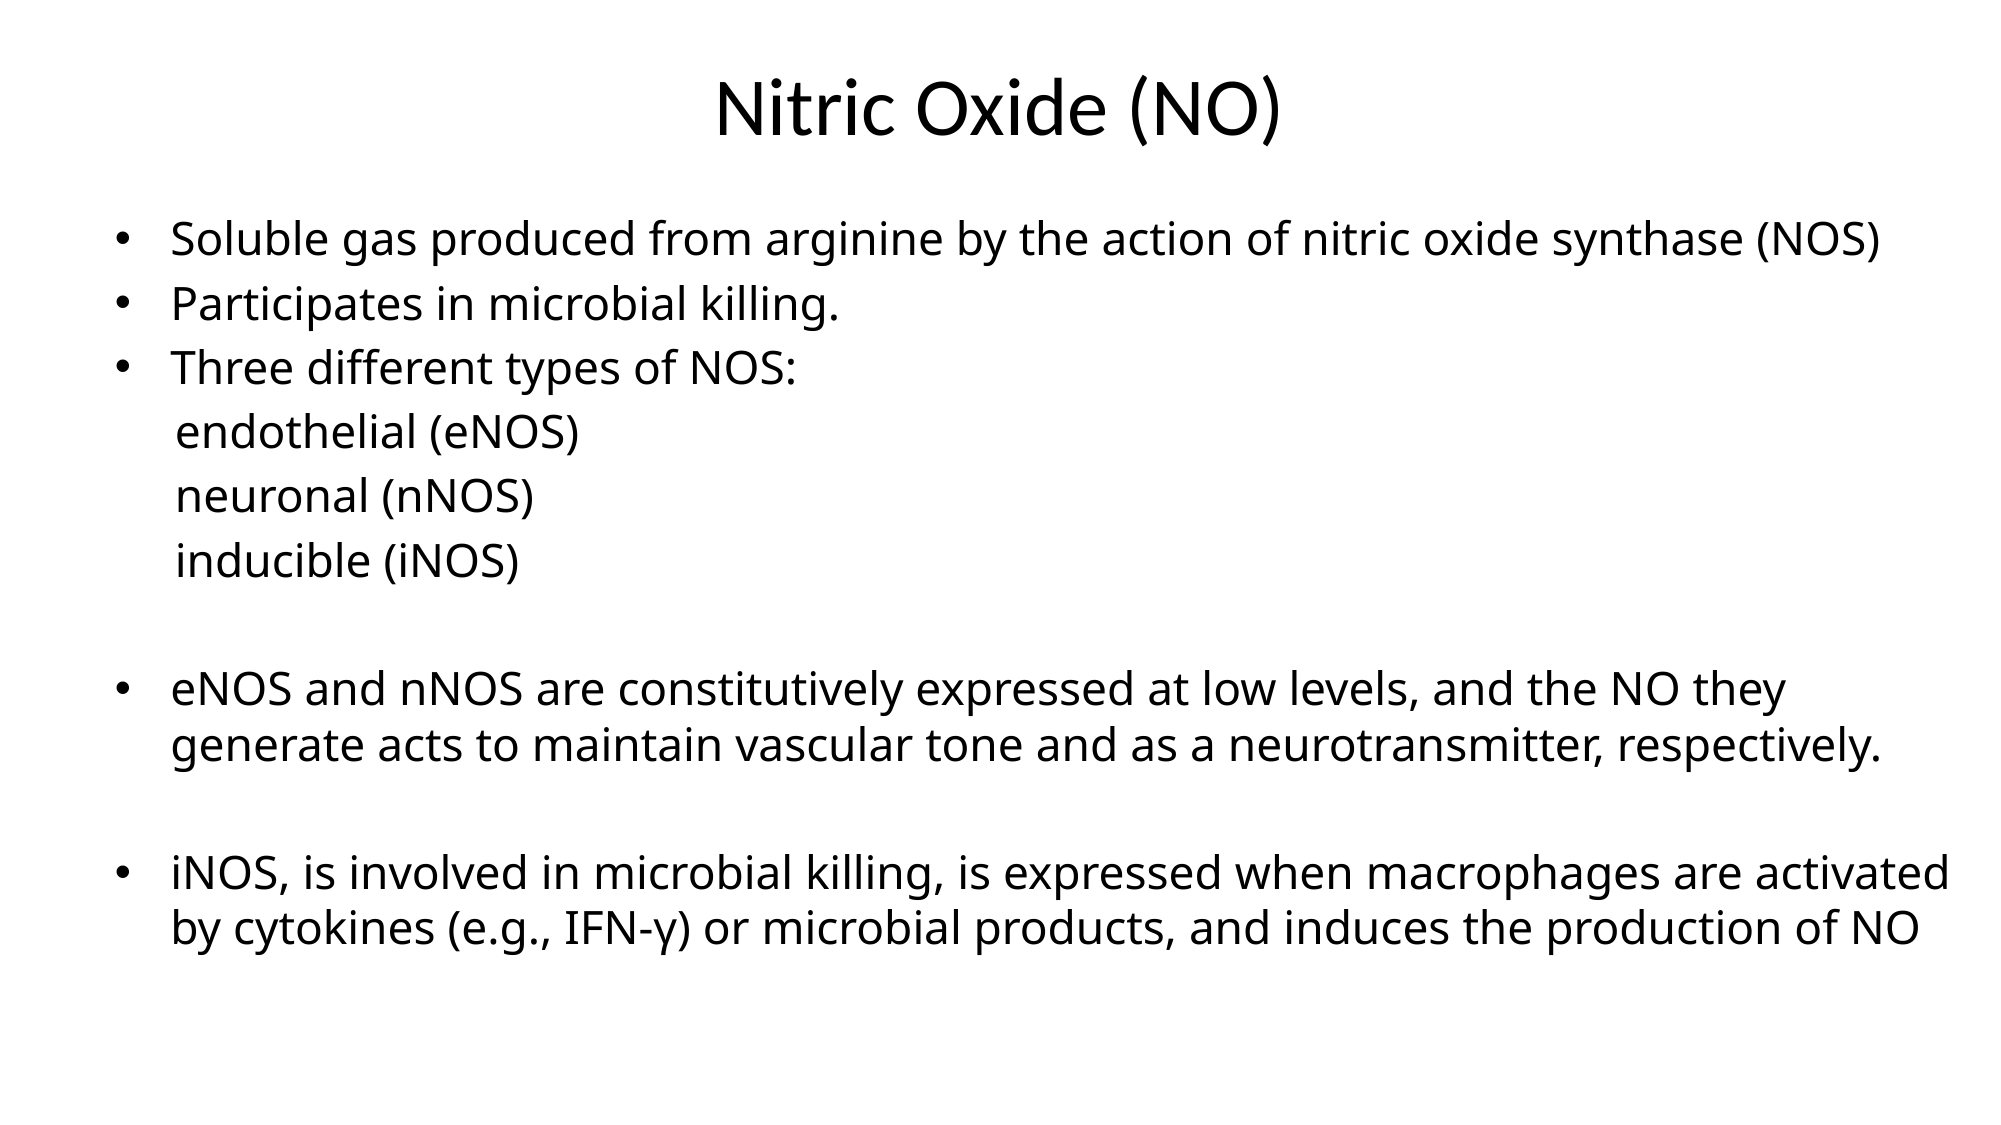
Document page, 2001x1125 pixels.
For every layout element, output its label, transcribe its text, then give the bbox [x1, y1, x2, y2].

title Nitric Oxide (NO) [99, 45, 1900, 160]
list Soluble gas produced from arginine by the action of nitric oxide synthase (NOS) Participates in microbial killing. Three different types of NOS: endothelial (eNOS) neuronal (nNOS) inducible (iNOS) eNOS and nNOS are constitutively expressed at low levels, and the NO they generate acts to maintain vascular tone and as a neurotransmitter, respectively. iNOS, is involved in microbial killing, is expressed when macrophages are activated by cytokines (e.g., IFN-γ) or microbial products, and induces the production of NO [99, 202, 1976, 1005]
